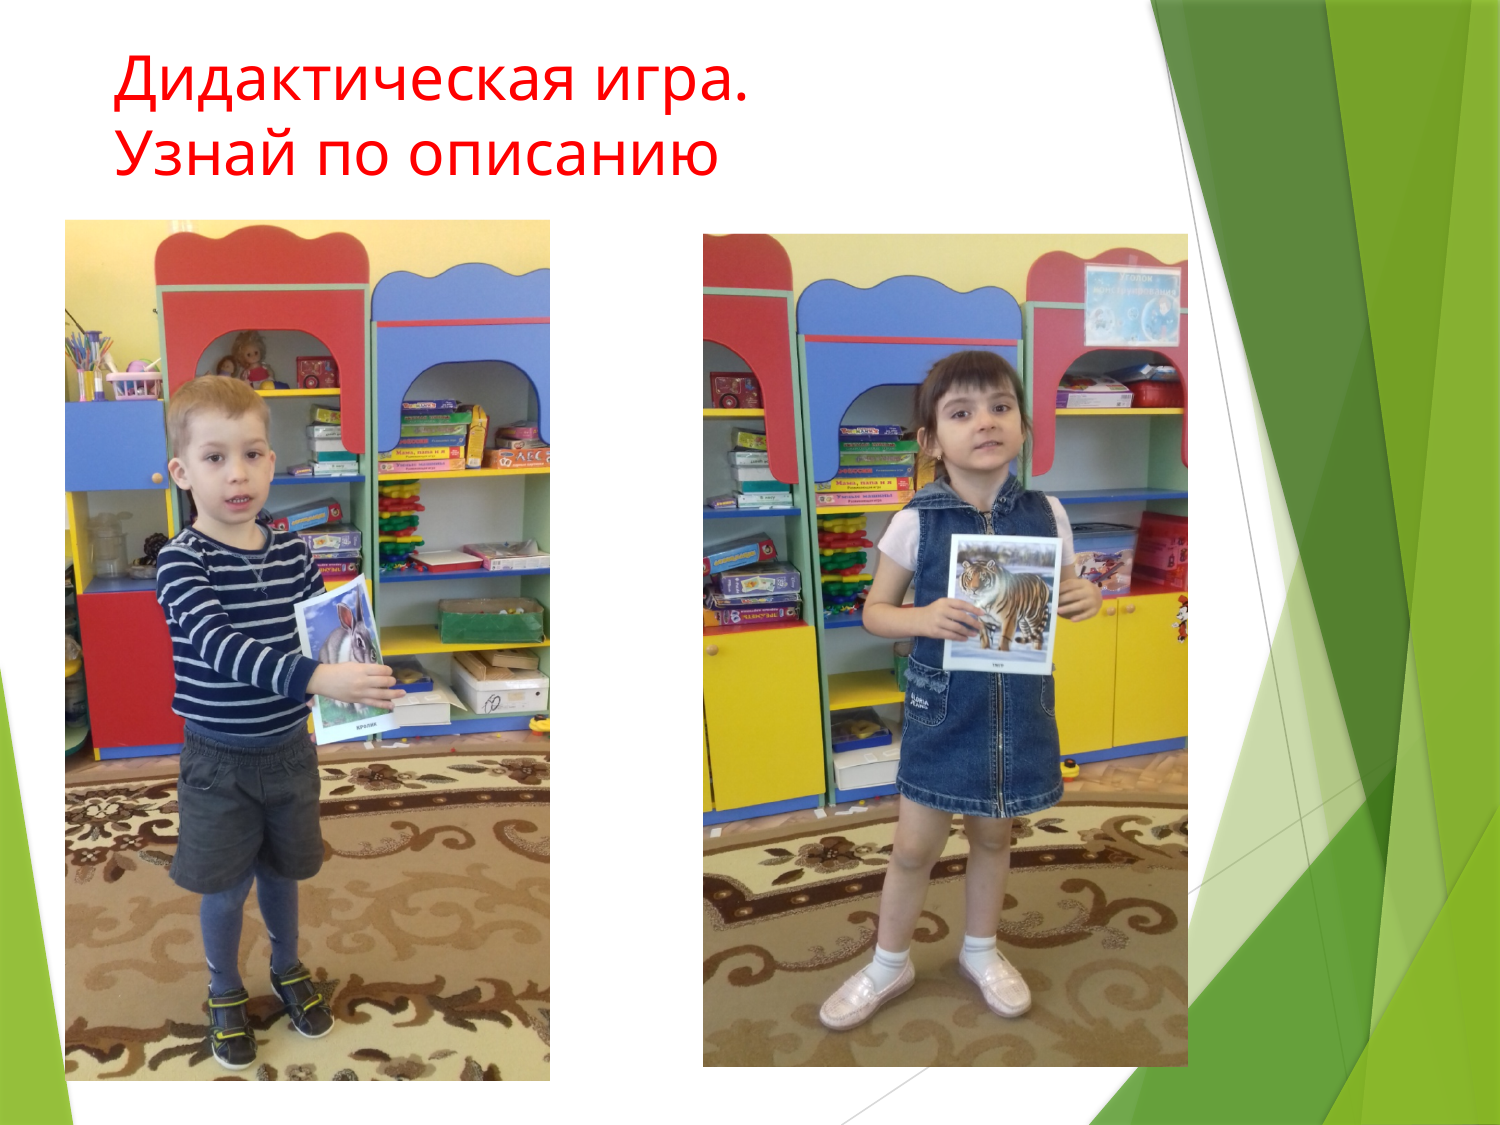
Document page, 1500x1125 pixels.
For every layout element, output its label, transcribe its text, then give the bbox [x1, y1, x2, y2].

picture [0, 221, 1362, 1081]
title Дидактическая игра. Узнай по описанию [99, 30, 1142, 197]
